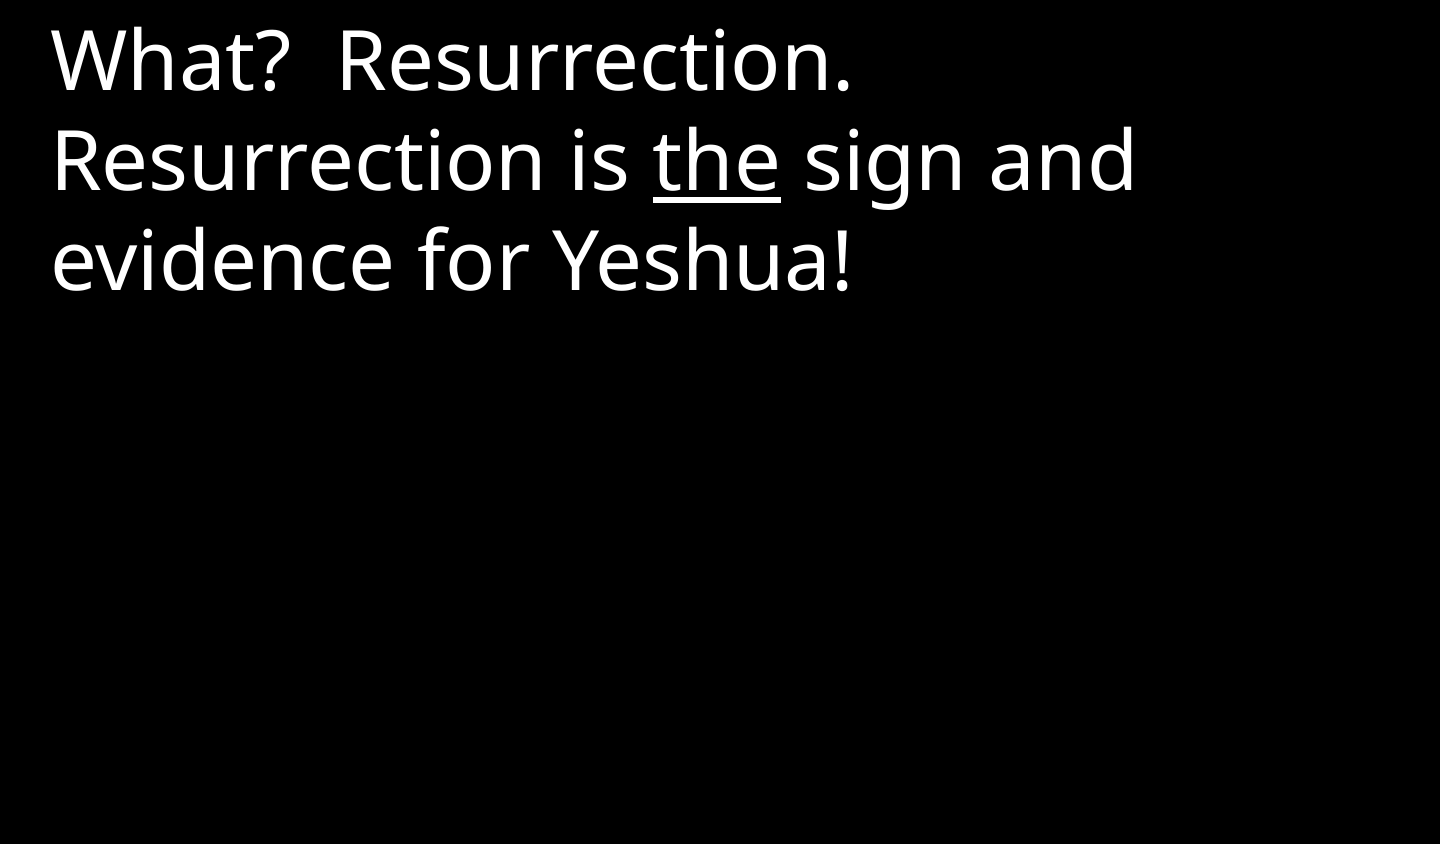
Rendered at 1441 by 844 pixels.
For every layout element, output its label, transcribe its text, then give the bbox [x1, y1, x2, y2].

subtitle What? Resurrection. Resurrection is the sign and evidence for Yeshua! [36, 0, 1393, 844]
